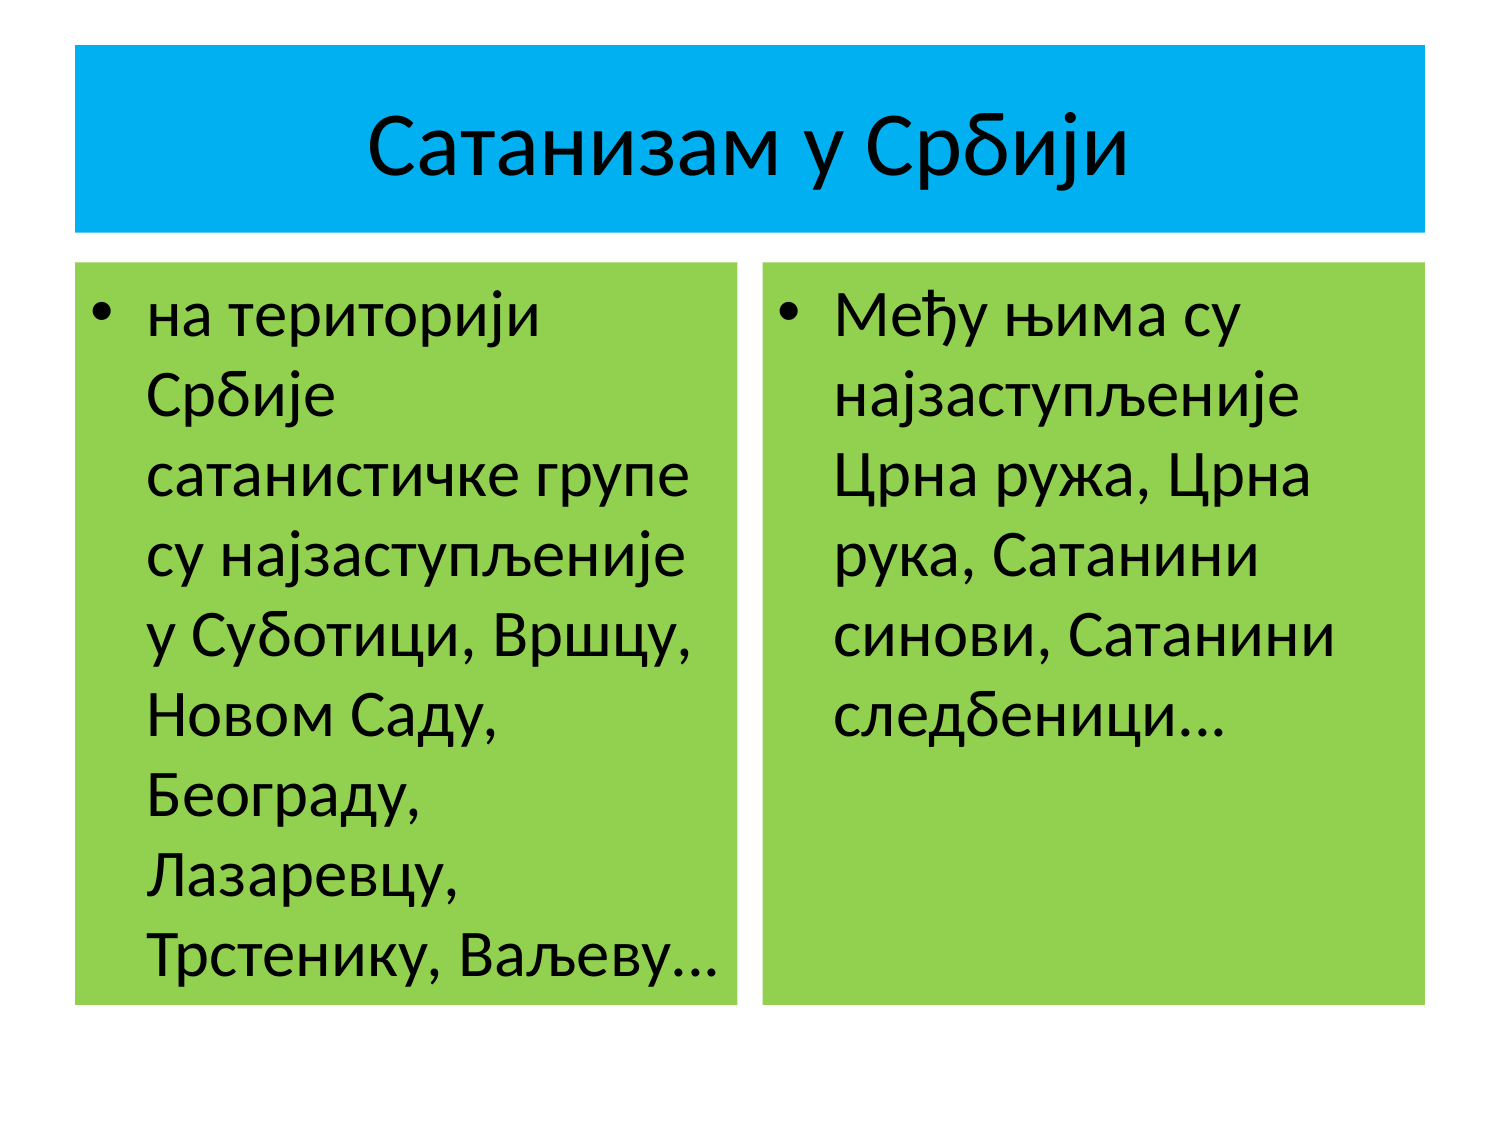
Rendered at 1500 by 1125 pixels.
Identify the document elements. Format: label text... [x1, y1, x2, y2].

list на територији Србије сатанистичке групе су најзаступљеније у Суботици, Вршцу, Новом Саду, Београду, Лазаревцу, Трстенику, Ваљеву... [75, 262, 738, 1005]
title Сатанизам у Србији [75, 45, 1425, 233]
list Међу њима су најзаступљеније Црна ружа, Црна рука, Сатанини синови, Сатанини следбеници... [762, 262, 1425, 1005]
